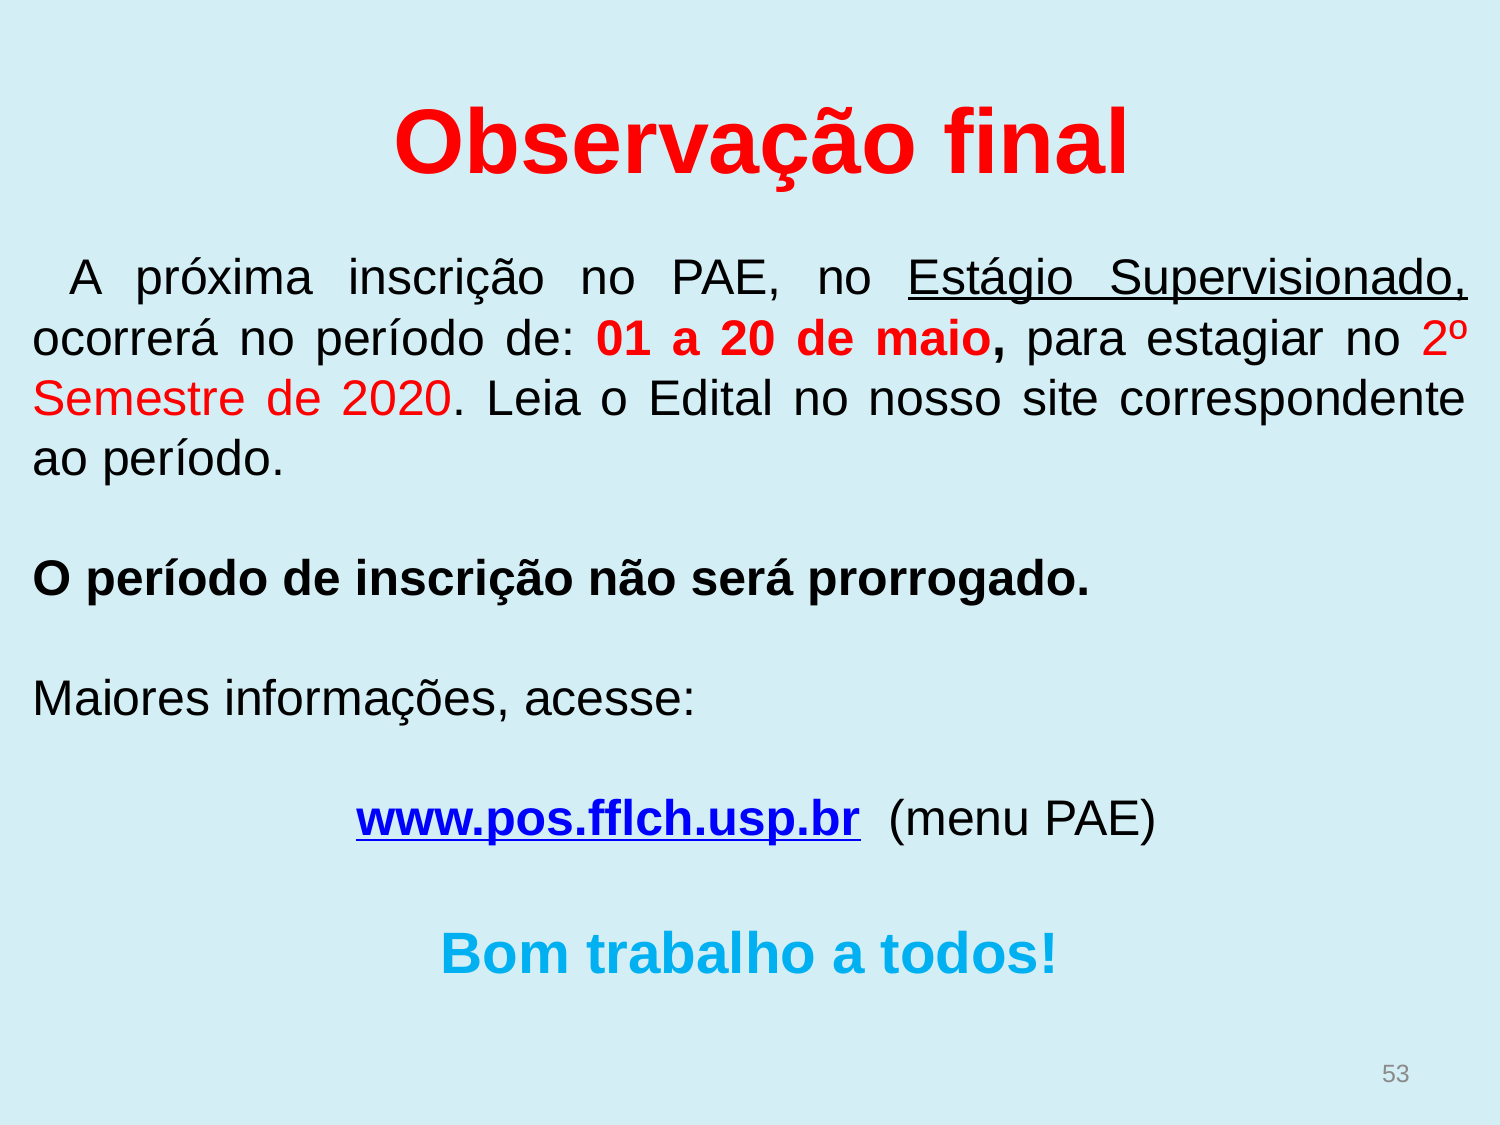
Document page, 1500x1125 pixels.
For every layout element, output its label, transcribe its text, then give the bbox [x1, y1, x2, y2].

text_box A próxima inscrição no PAE, no Estágio Supervisionado, ocorrerá no período de: 01 a 20 de maio, para estagiar no 2º Semestre de 2020. Leia o Edital no nosso site correspondente ao período. O período de inscrição não será prorrogado. Maiores informações, acesse: www.pos.fflch.usp.br (menu PAE) Bom trabalho a todos! [17, 228, 1483, 994]
slide_number 53 [1074, 1042, 1425, 1103]
title Observação final [17, 42, 1483, 228]
